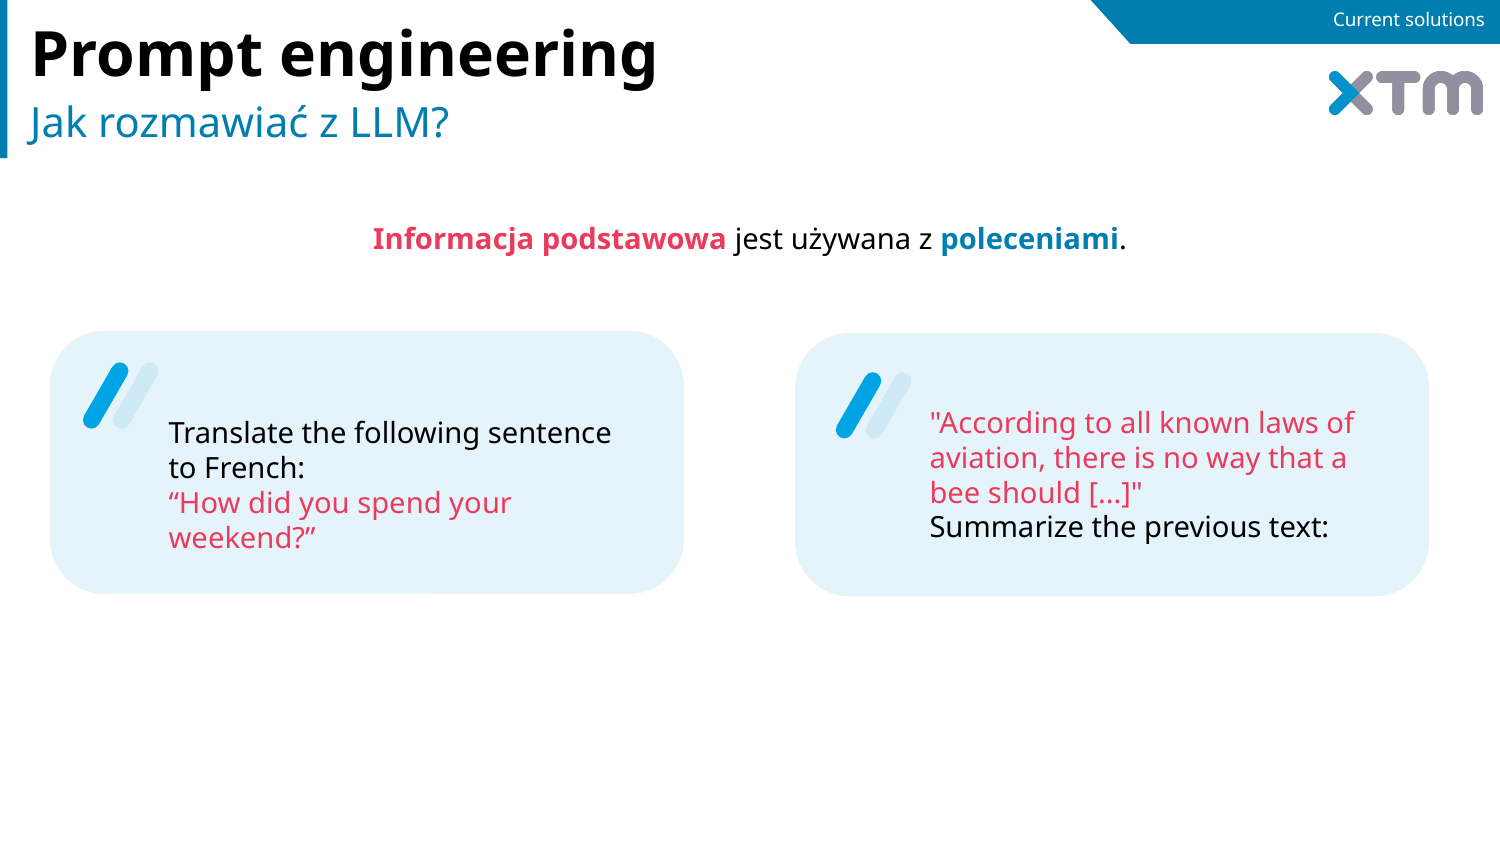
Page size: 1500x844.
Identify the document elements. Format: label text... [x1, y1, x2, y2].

text_box [49, 330, 684, 595]
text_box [79, 358, 162, 432]
picture [1339, 71, 1483, 115]
text_box Informacja podstawowa jest używana z poleceniami. [0, 205, 1500, 271]
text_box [832, 368, 915, 442]
text_box Translate the following sentence to French: “How did you spend your weekend?” [153, 399, 659, 569]
title Current solutions [1125, 0, 1500, 44]
text_box [795, 333, 1430, 597]
subtitle Prompt engineering [15, 6, 1128, 87]
list Jak rozmawiać z LLM? [15, 87, 1182, 144]
picture [1329, 81, 1341, 105]
text_box "According to all known laws of aviation, there is no way that a bee should [...]" Summarize the previous text: [914, 388, 1395, 559]
